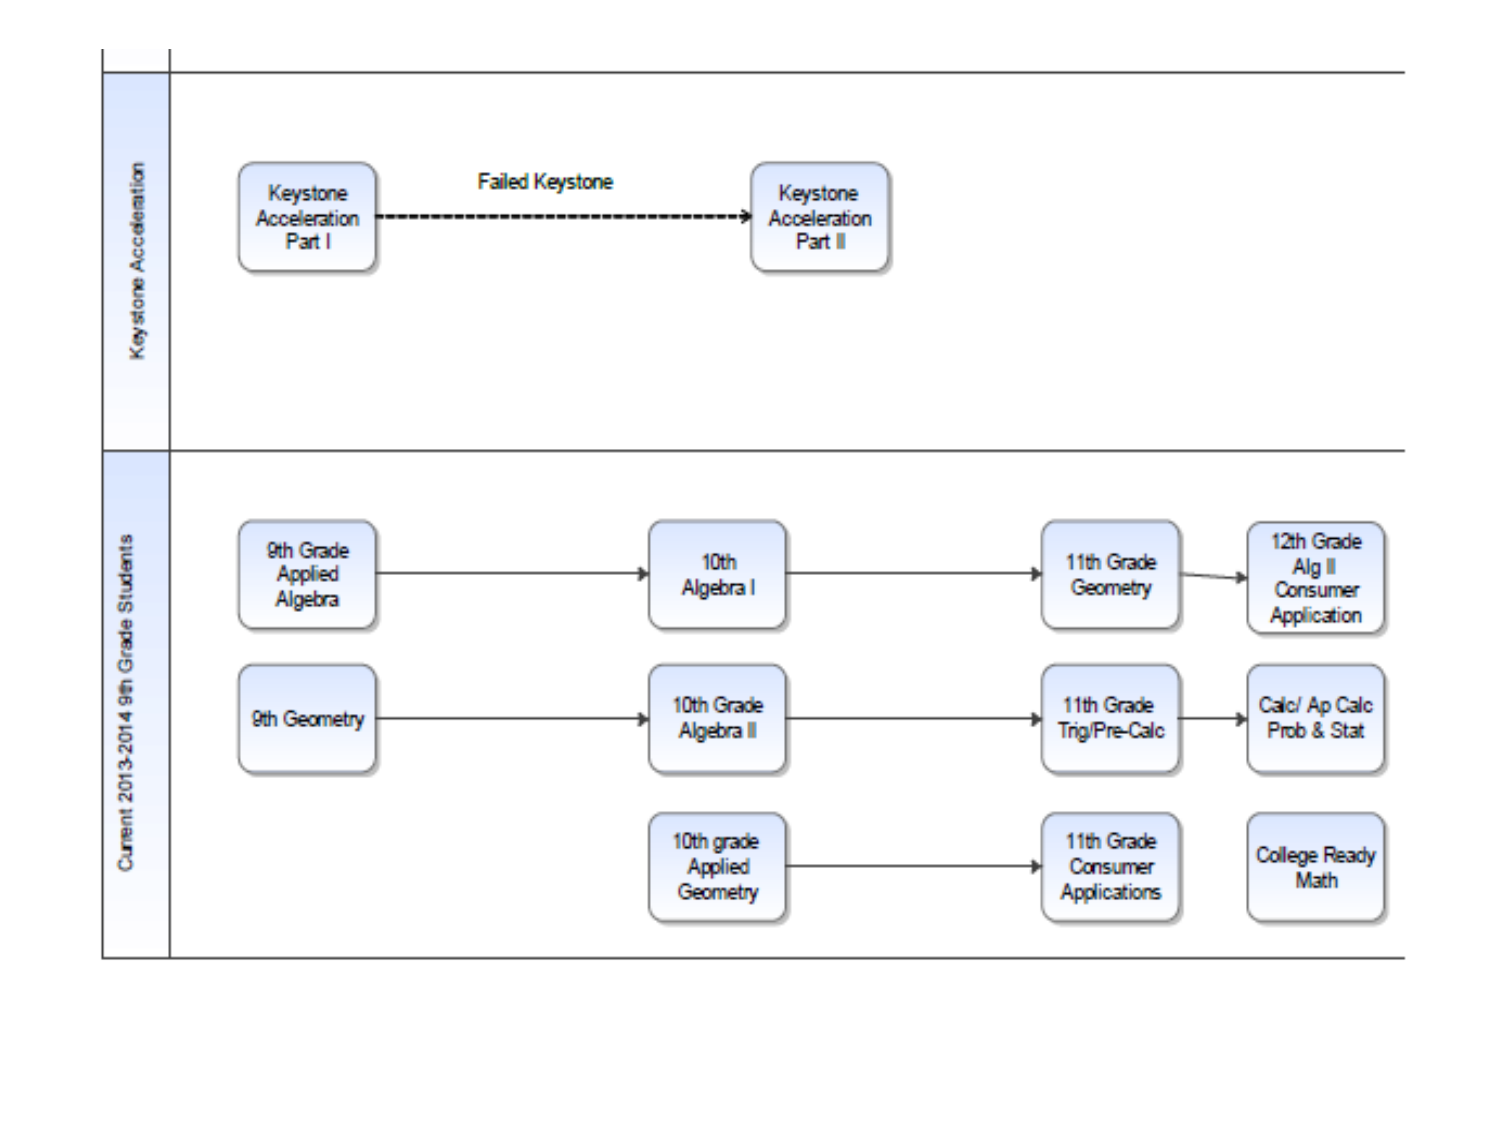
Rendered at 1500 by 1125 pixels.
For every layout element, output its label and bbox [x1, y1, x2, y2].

picture [49, 49, 1426, 1051]
